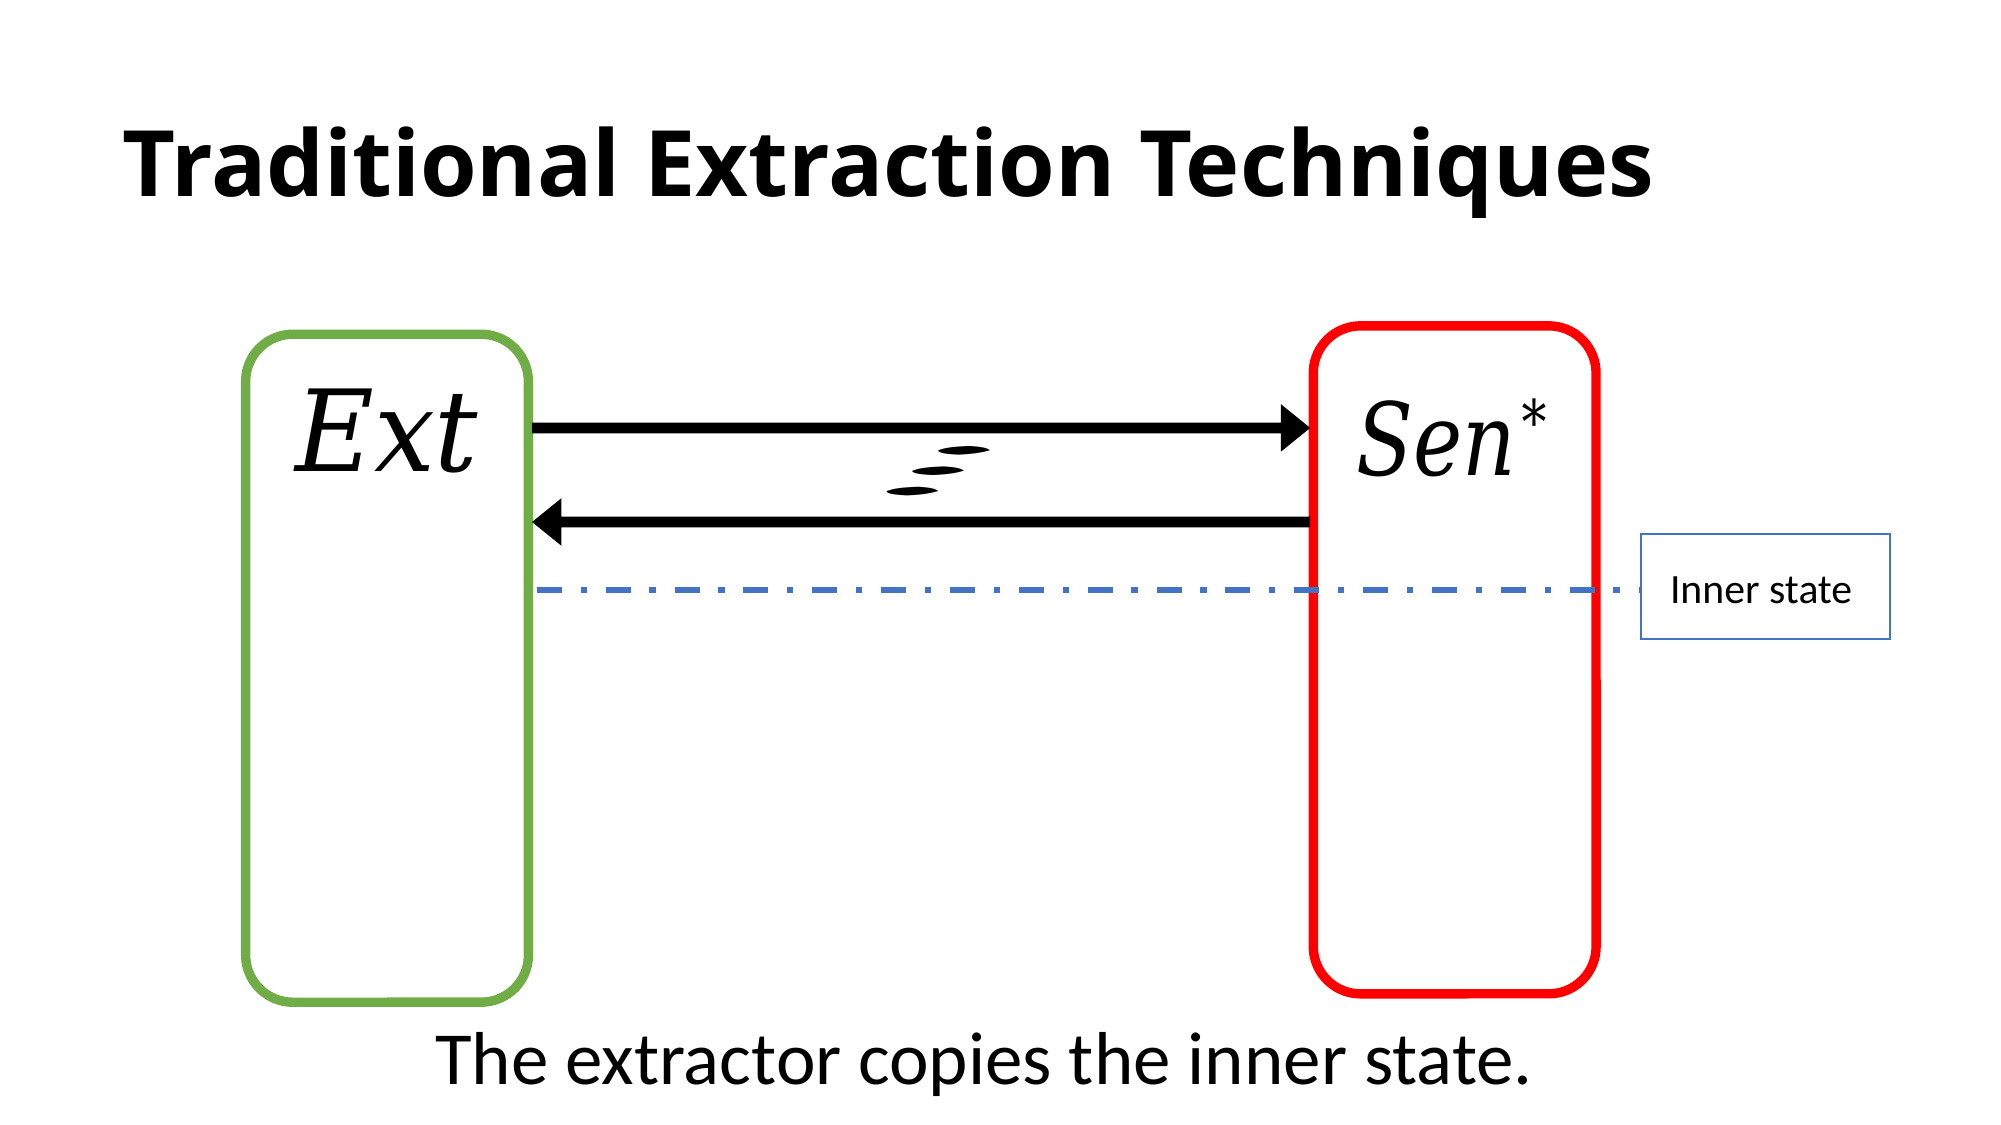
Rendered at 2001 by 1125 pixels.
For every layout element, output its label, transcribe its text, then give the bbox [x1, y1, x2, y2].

title Traditional Extraction Techniques [107, 57, 1892, 275]
text_box [532, 404, 1311, 452]
text_box [1312, 324, 1598, 589]
text_box The extractor copies the inner state. [420, 1002, 1580, 1108]
text_box [1312, 590, 1598, 995]
text_box [244, 333, 530, 1004]
text_box [532, 498, 1311, 546]
